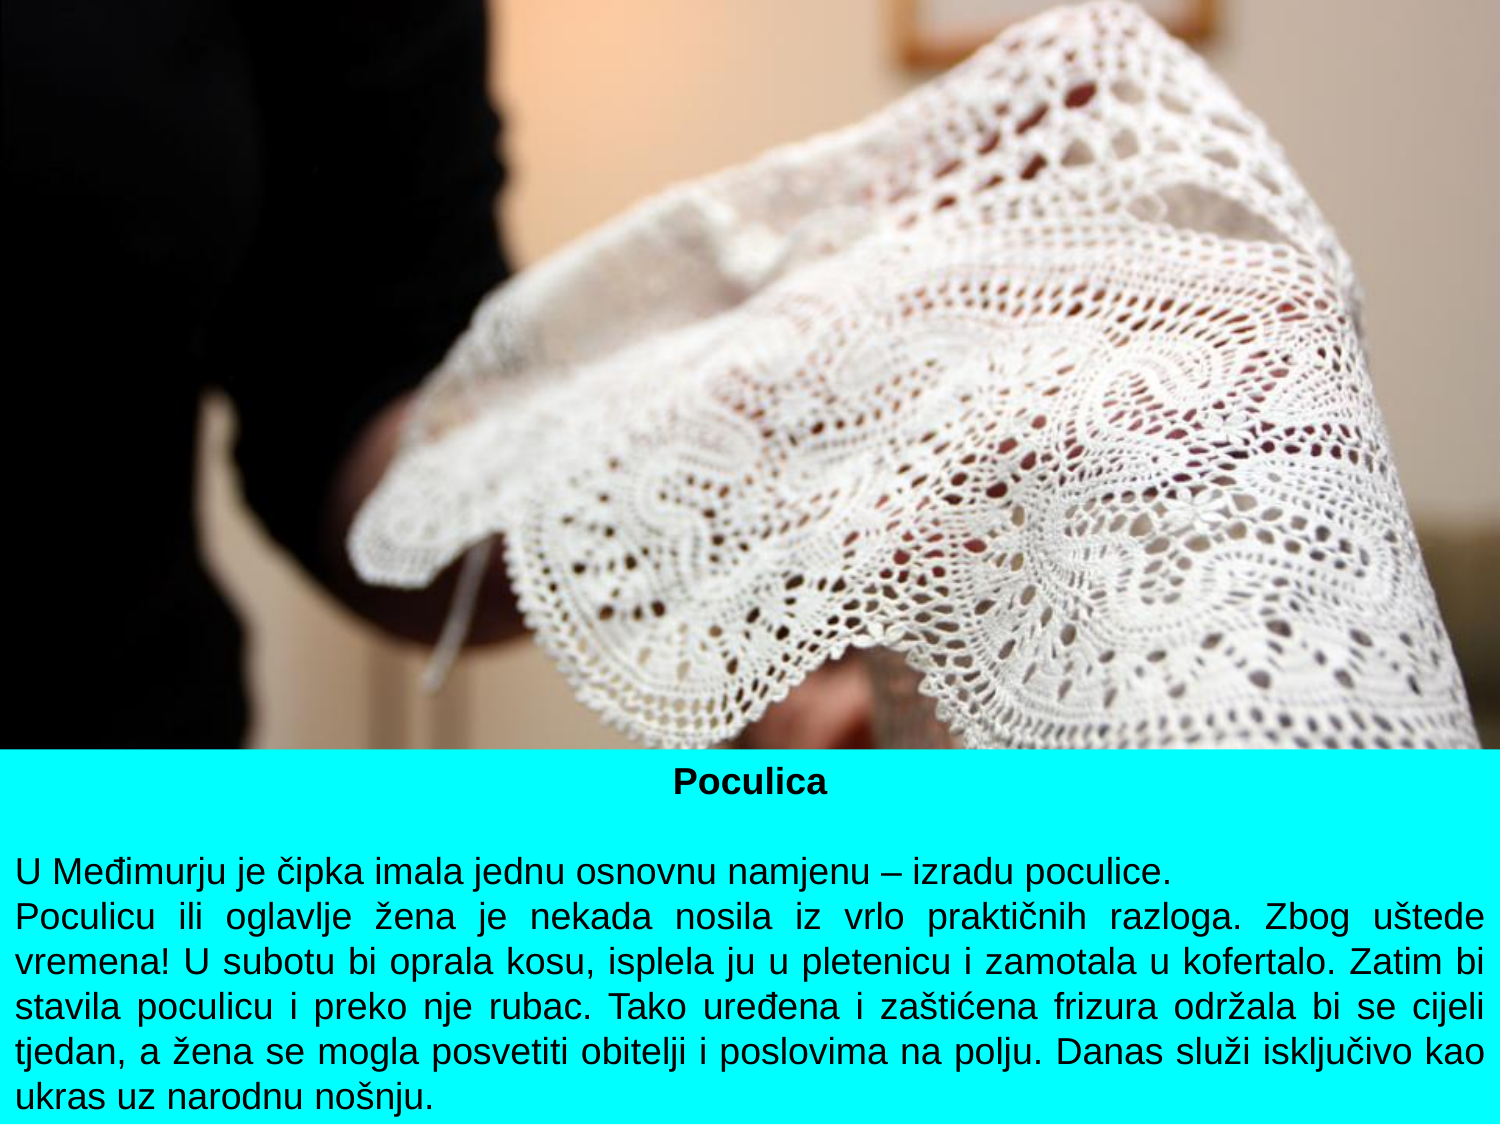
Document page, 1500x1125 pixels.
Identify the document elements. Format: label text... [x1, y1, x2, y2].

text_box Poculica U Međimurju je čipka imala jednu osnovnu namjenu – izradu poculice. Poculicu ili oglavlje žena je nekada nosila iz vrlo praktičnih razloga. Zbog uštede vremena! U subotu bi oprala kosu, isplela ju u pletenicu i zamotala u kofertalo. Zatim bi stavila poculicu i preko nje rubac. Tako uređena i zaštićena frizura održala bi se cijeli tjedan, a žena se mogla posvetiti obitelji i poslovima na polju. Danas služi isključivo kao ukras uz narodnu nošnju. [0, 980, 1500, 1125]
picture [0, 0, 1500, 973]
